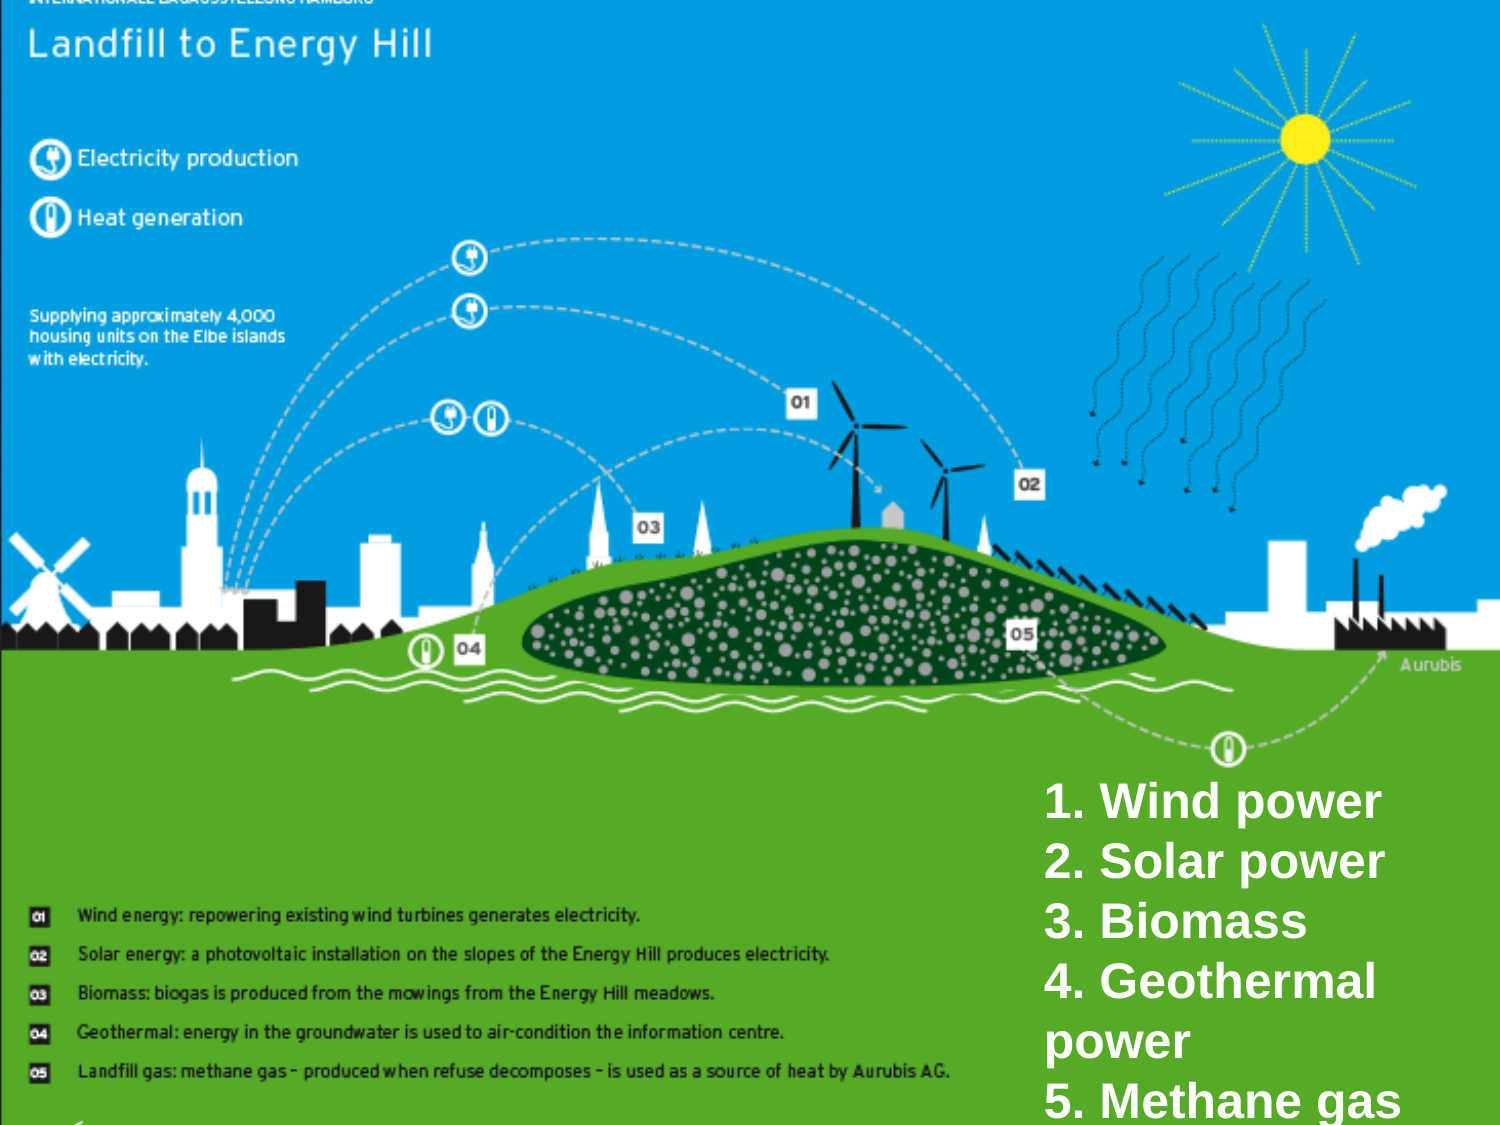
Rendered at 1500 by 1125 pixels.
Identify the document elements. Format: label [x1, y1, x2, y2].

text_box [0, 0, 1500, 1125]
